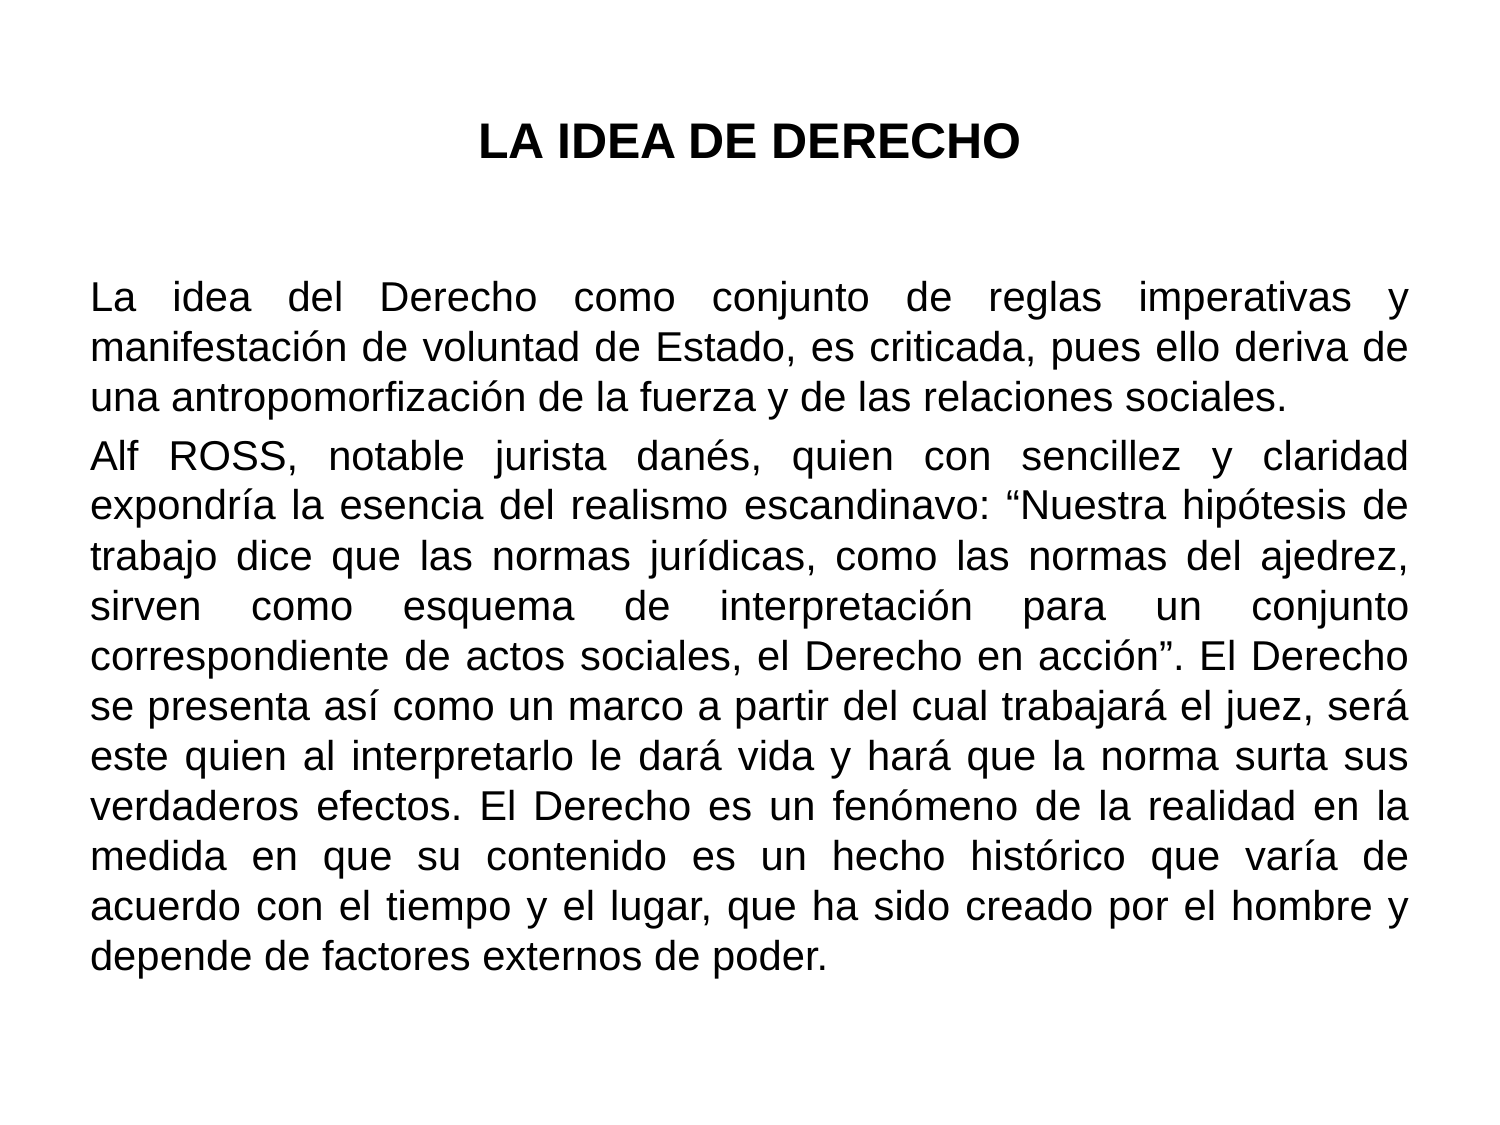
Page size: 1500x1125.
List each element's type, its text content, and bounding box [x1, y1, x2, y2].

title LA IDEA DE DERECHO [75, 45, 1425, 233]
list La idea del Derecho como conjunto de reglas imperativas y manifestación de voluntad de Estado, es criticada, pues ello deriva de una antropomorfización de la fuerza y de las relaciones sociales. Alf ROSS, notable jurista danés, quien con sencillez y claridad expondría la esencia del realismo escandinavo: “Nuestra hipótesis de trabajo dice que las normas jurídicas, como las normas del ajedrez, sirven como esquema de interpretación para un conjunto correspondiente de actos sociales, el Derecho en acción”. El Derecho se presenta así como un marco a partir del cual trabajará el juez, será este quien al interpretarlo le dará vida y hará que la norma surta sus verdaderos efectos. El Derecho es un fenómeno de la realidad en la medida en que su contenido es un hecho histórico que varía de acuerdo con el tiempo y el lugar, que ha sido creado por el hombre y depende de factores externos de poder. [75, 262, 1425, 1005]
